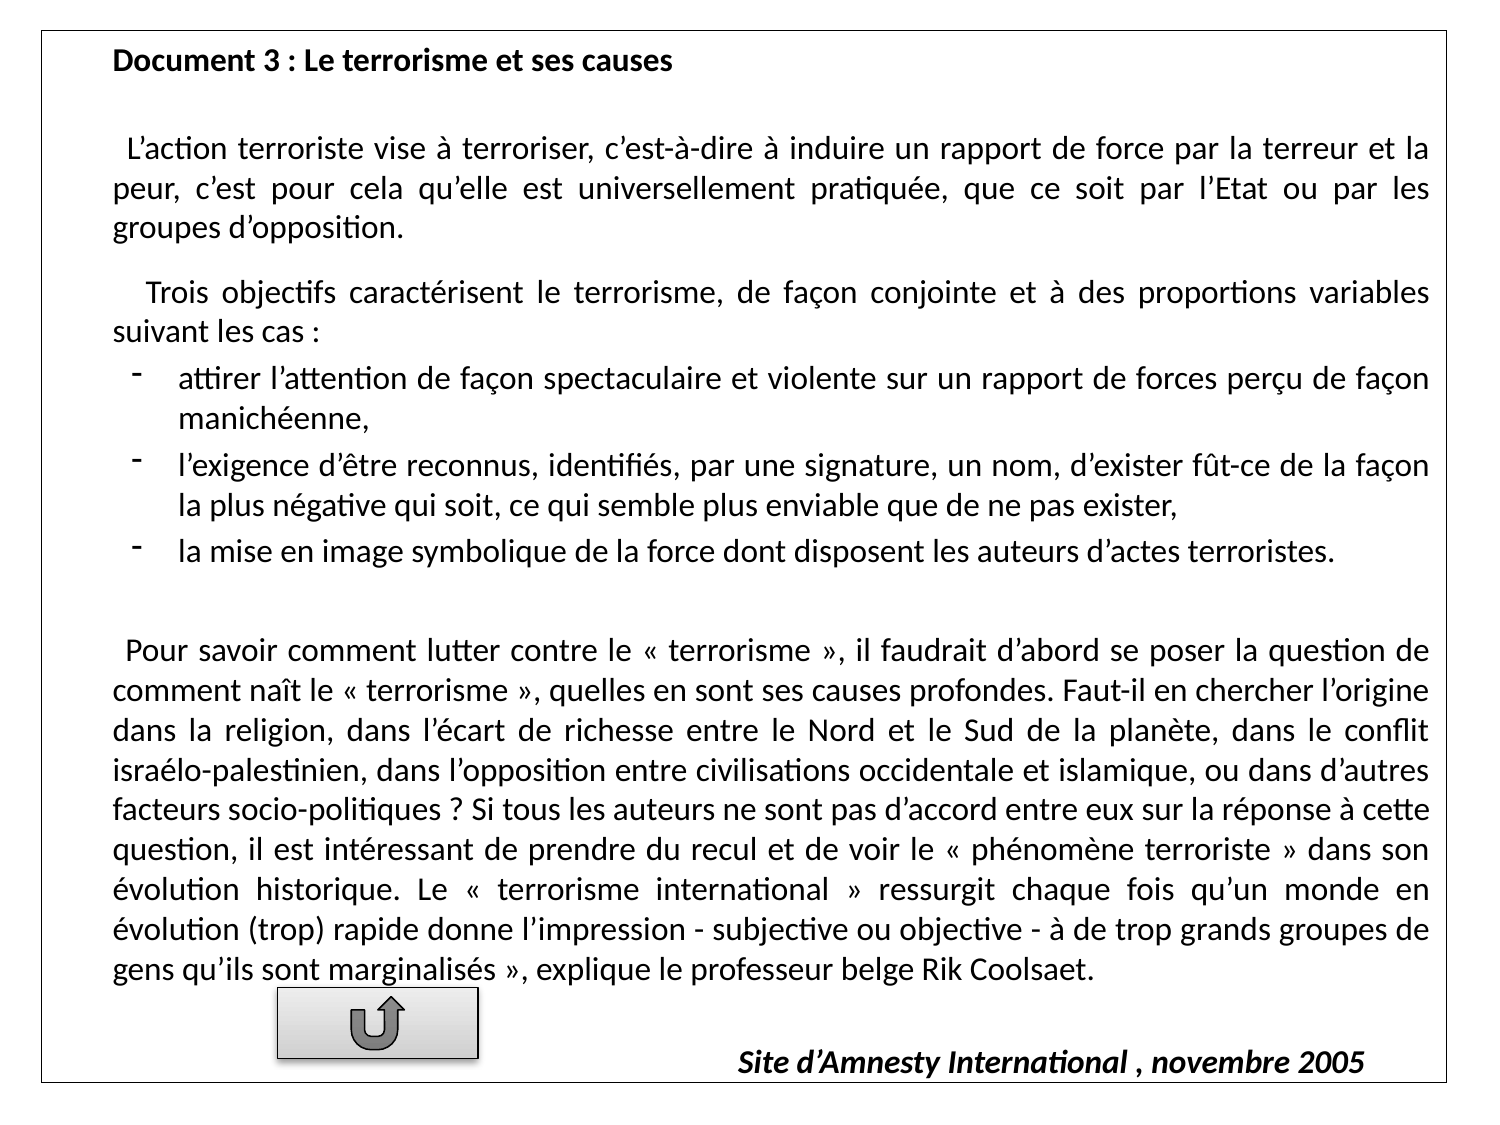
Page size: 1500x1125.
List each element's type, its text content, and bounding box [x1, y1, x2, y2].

text_box [277, 987, 479, 1059]
list Document 3 : Le terrorisme et ses causes L’action terroriste vise à terroriser, c’est-à-dire à induire un rapport de force par la terreur et la peur, c’est pour cela qu’elle est universellement pratiquée, que ce soit par l’Etat ou par les groupes d’opposition. Trois objectifs caractérisent le terrorisme, de façon conjointe et à des proportions variables suivant les cas : attirer l’attention de façon spectaculaire et violente sur un rapport de forces perçu de façon manichéenne, l’exigence d’être reconnus, identifiés, par une signature, un nom, d’exister fût-ce de la façon la plus négative qui soit, ce qui semble plus enviable que de ne pas exister, la mise en image symbolique de la force dont disposent les auteurs d’actes terroristes. Pour savoir comment lutter contre le « terrorisme », il faudrait d’abord se poser la question de comment naît le « terrorisme », quelles en sont ses causes profondes. Faut-il en chercher l’origine dans la religion, dans l’écart de richesse entre le Nord et le Sud de la planète, dans le conflit israélo-palestinien, dans l’opposition entre civilisations occidentale et islamique, ou dans d’autres facteurs socio-politiques ? Si tous les auteurs ne sont pas d’accord entre eux sur la réponse à cette question, il est intéressant de prendre du recul et de voir le « phénomène terroriste » dans son évolution historique. Le « terrorisme international » ressurgit chaque fois qu’un monde en évolution (trop) rapide donne l’impression - subjective ou objective - à de trop grands groupes de gens qu’ils sont marginalisés », explique le professeur belge Rik Coolsaet. Site d’Amnesty International , novembre 2005 [41, 30, 1447, 1083]
